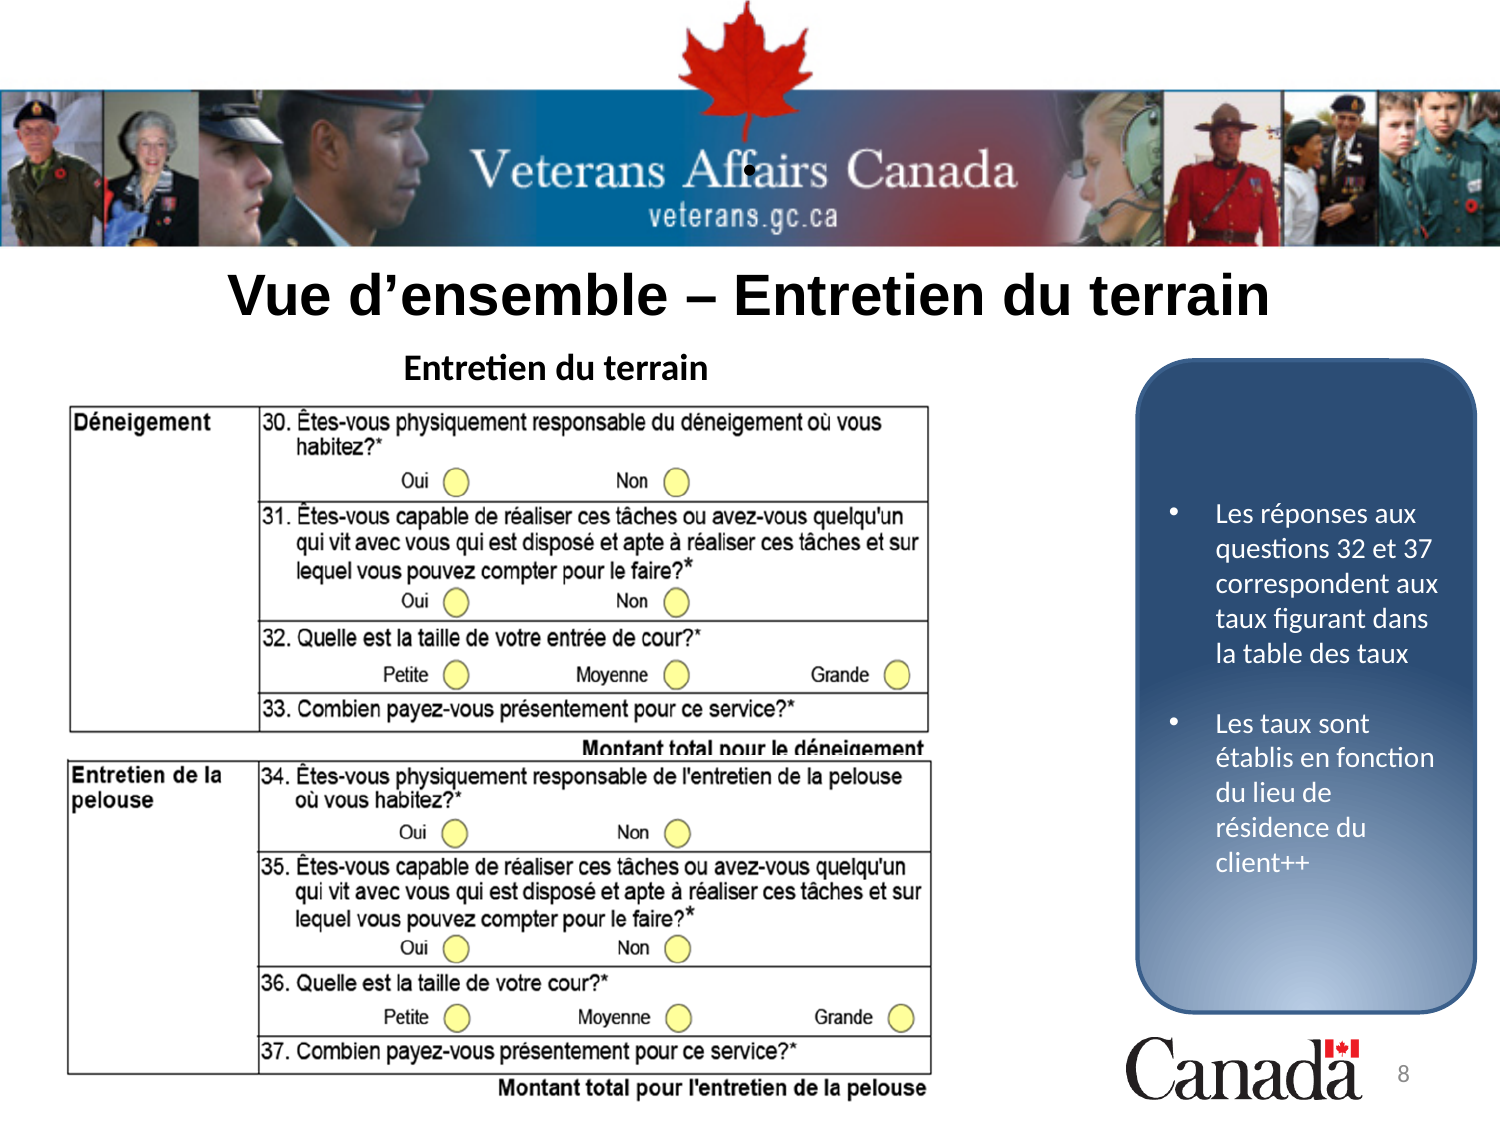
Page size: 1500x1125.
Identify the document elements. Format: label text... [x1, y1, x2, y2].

text_box Entretien du terrain [299, 335, 813, 387]
text_box Les réponses aux questions 32 et 37 correspondent aux taux figurant dans la table des taux Les taux sont établis en fonction du lieu de résidence du client++ [1135, 358, 1478, 1015]
title . [75, 45, 1425, 233]
picture [1125, 1037, 1363, 1042]
picture [0, 0, 1500, 249]
picture [61, 389, 938, 1108]
slide_number 8 [1074, 1042, 1425, 1103]
text_box Vue d’ensemble – Entretien du terrain [68, 249, 1432, 335]
